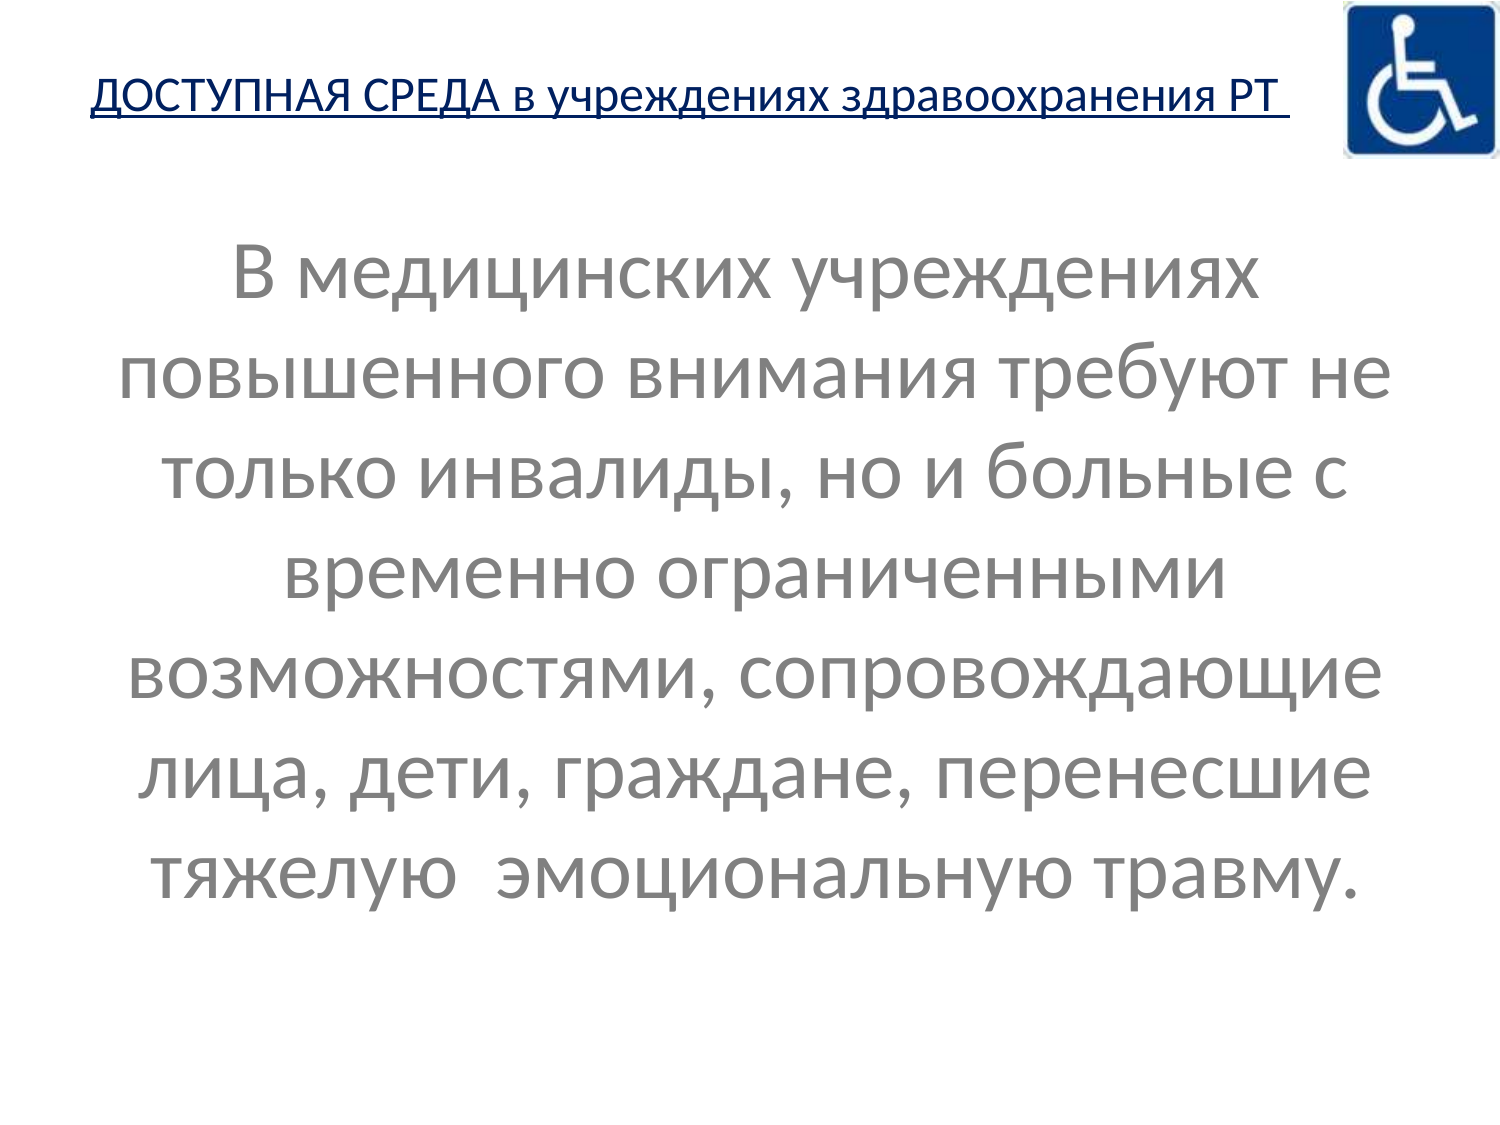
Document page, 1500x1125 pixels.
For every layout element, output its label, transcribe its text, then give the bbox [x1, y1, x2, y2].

text_box В медицинских учреждениях повышенного внимания требуют не только инвалиды, но и больные с временно ограниченными возможностями, сопровождающие лица, дети, граждане, перенесшие тяжелую эмоциональную травму. [53, 208, 1459, 923]
text_box ДОСТУПНАЯ СРЕДА в учреждениях здравоохранения РТ [53, 54, 1338, 130]
picture [1343, 1, 1500, 159]
